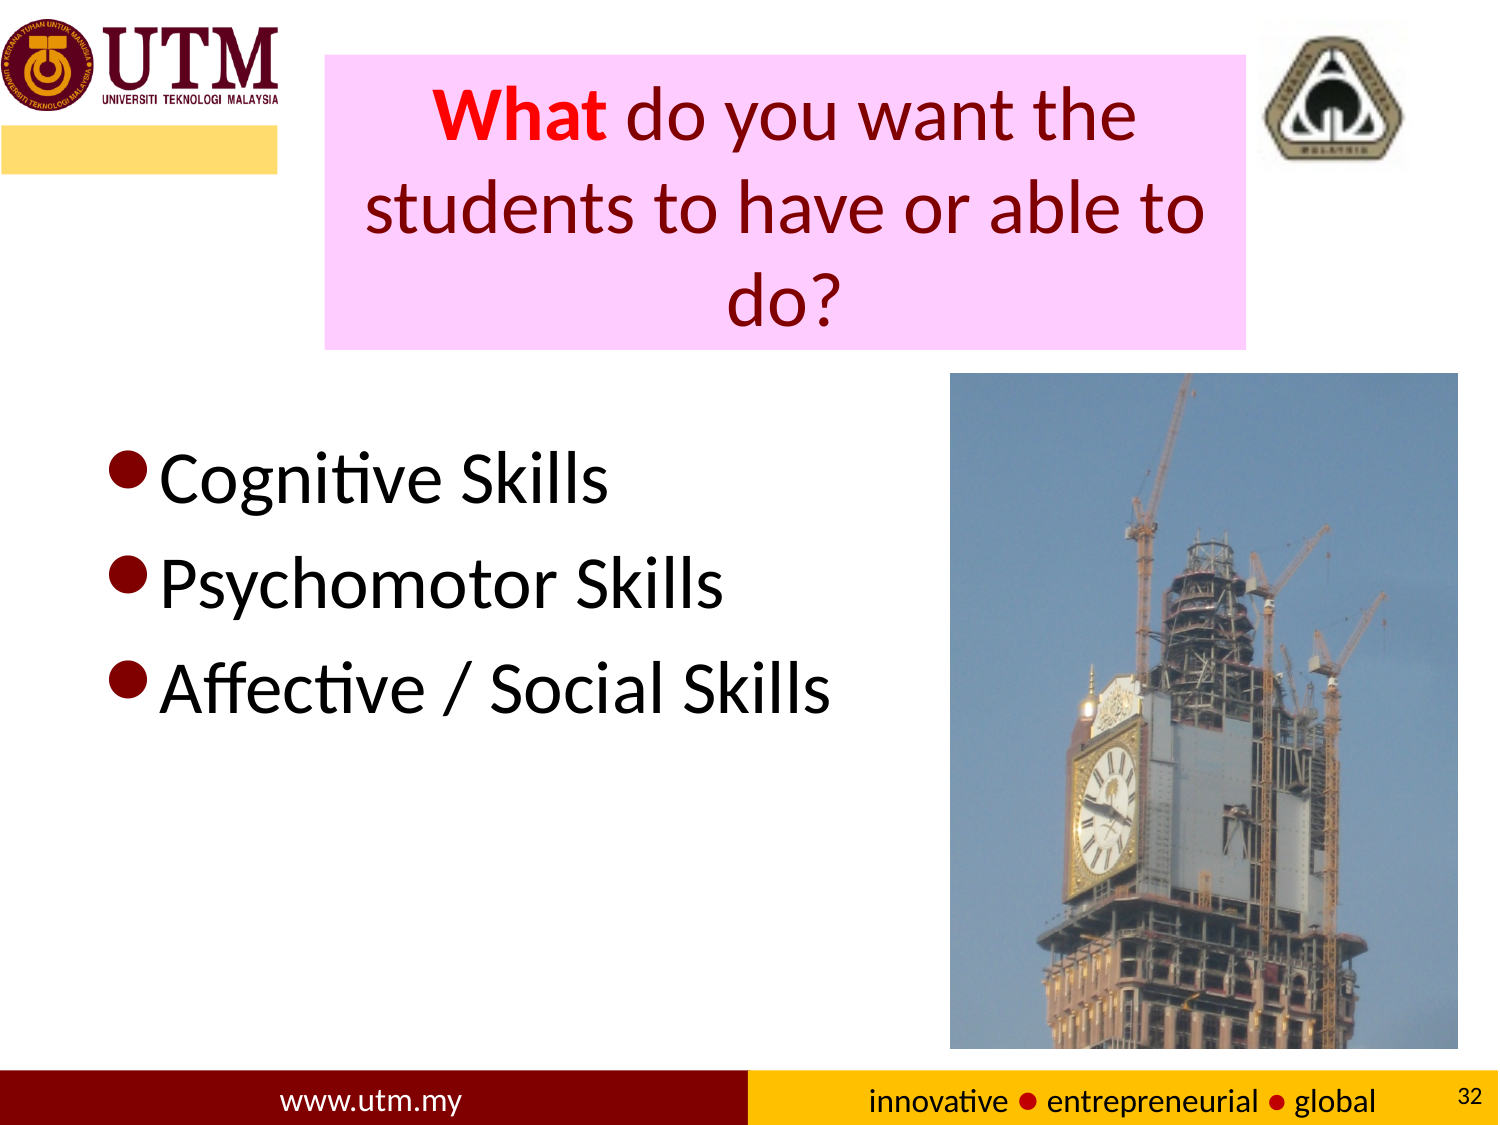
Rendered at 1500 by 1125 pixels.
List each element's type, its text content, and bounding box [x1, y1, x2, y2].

picture [1257, 18, 1412, 173]
picture [950, 373, 1458, 1049]
list Cognitive Skills Psychomotor Skills Affective / Social Skills [88, 420, 945, 776]
picture [0, 19, 278, 111]
title What do you want the students to have or able to do? [324, 54, 1247, 350]
